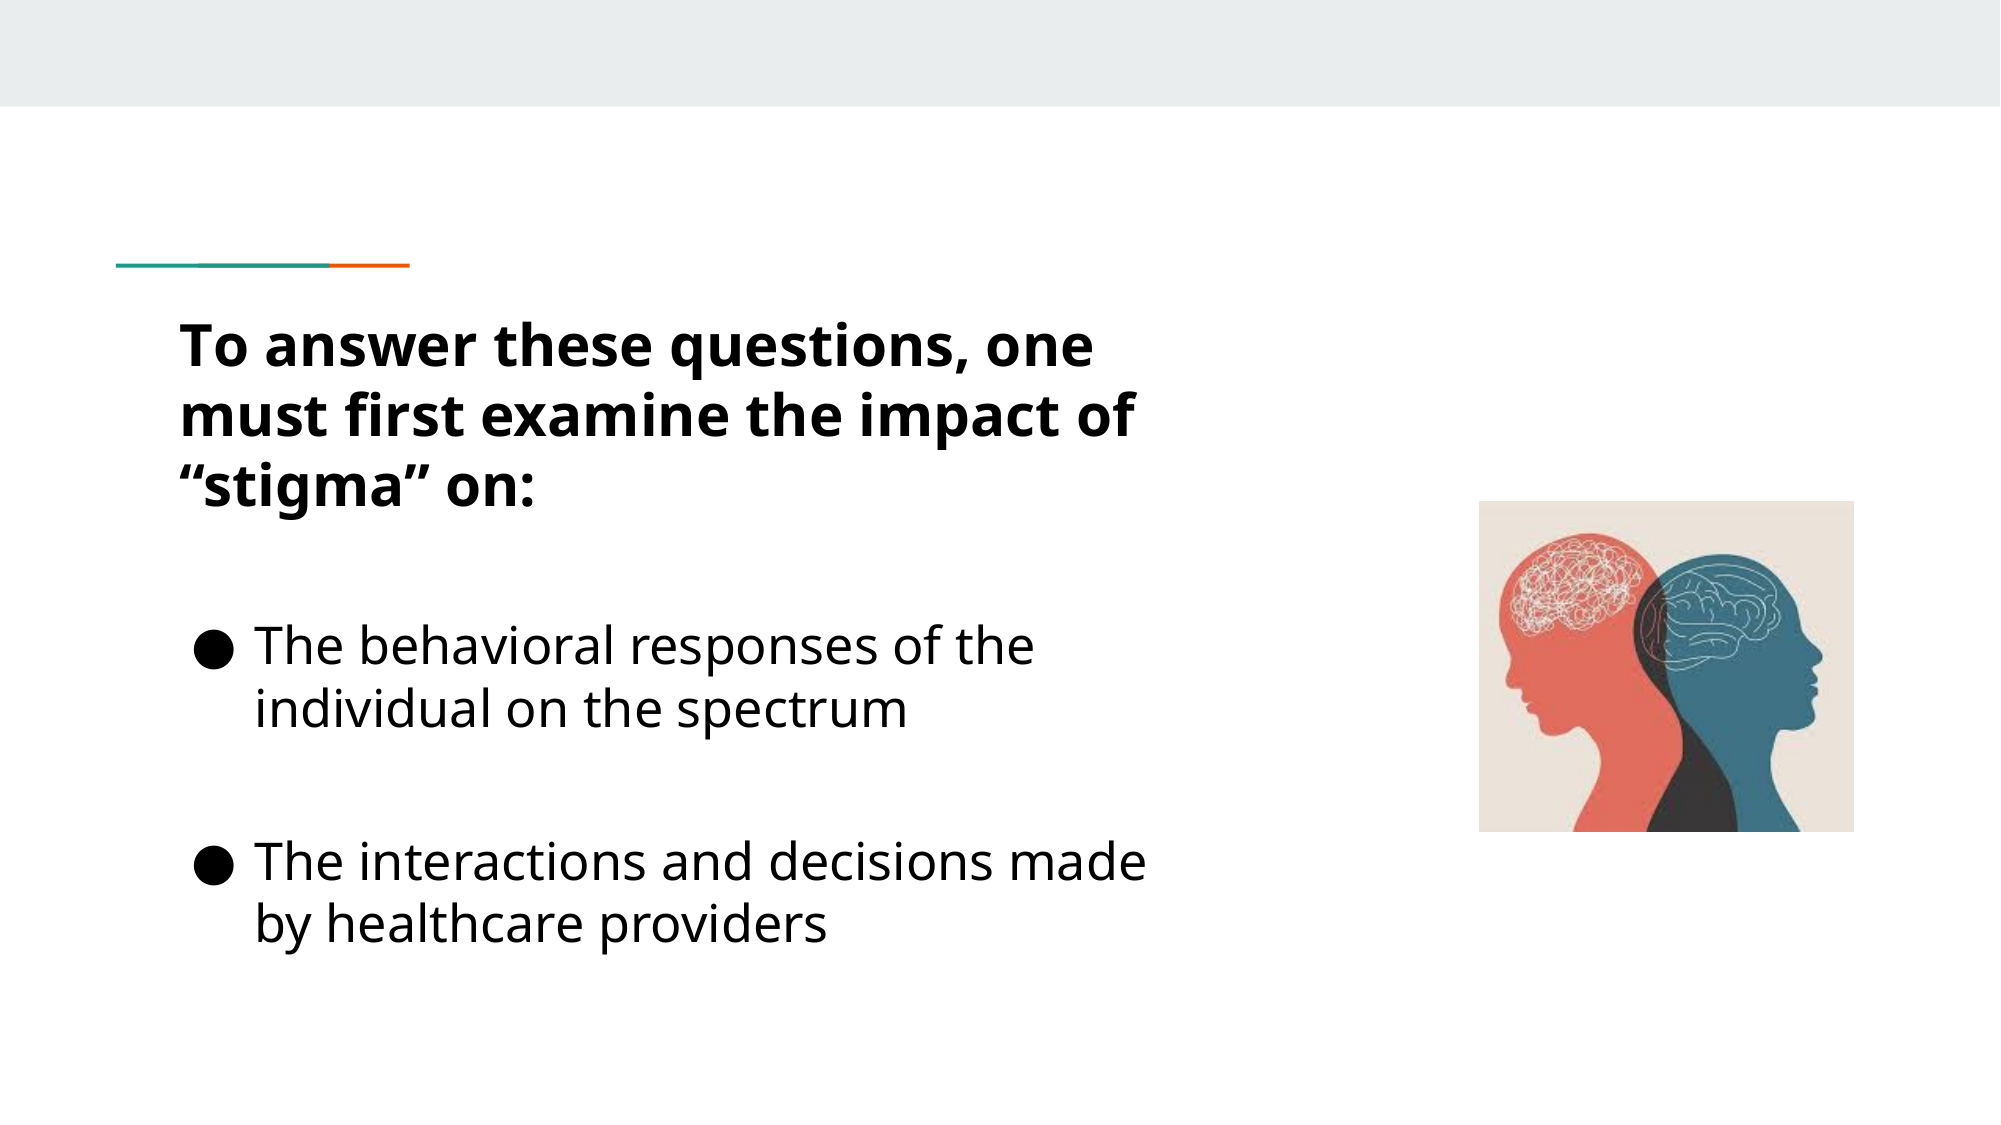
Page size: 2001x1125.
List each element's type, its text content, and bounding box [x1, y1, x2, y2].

picture [1479, 501, 1854, 832]
title To answer these questions, one must first examine the impact of “stigma” on: The behavioral responses of the individual on the spectrum The interactions and decisions made by healthcare providers [159, 288, 1228, 406]
